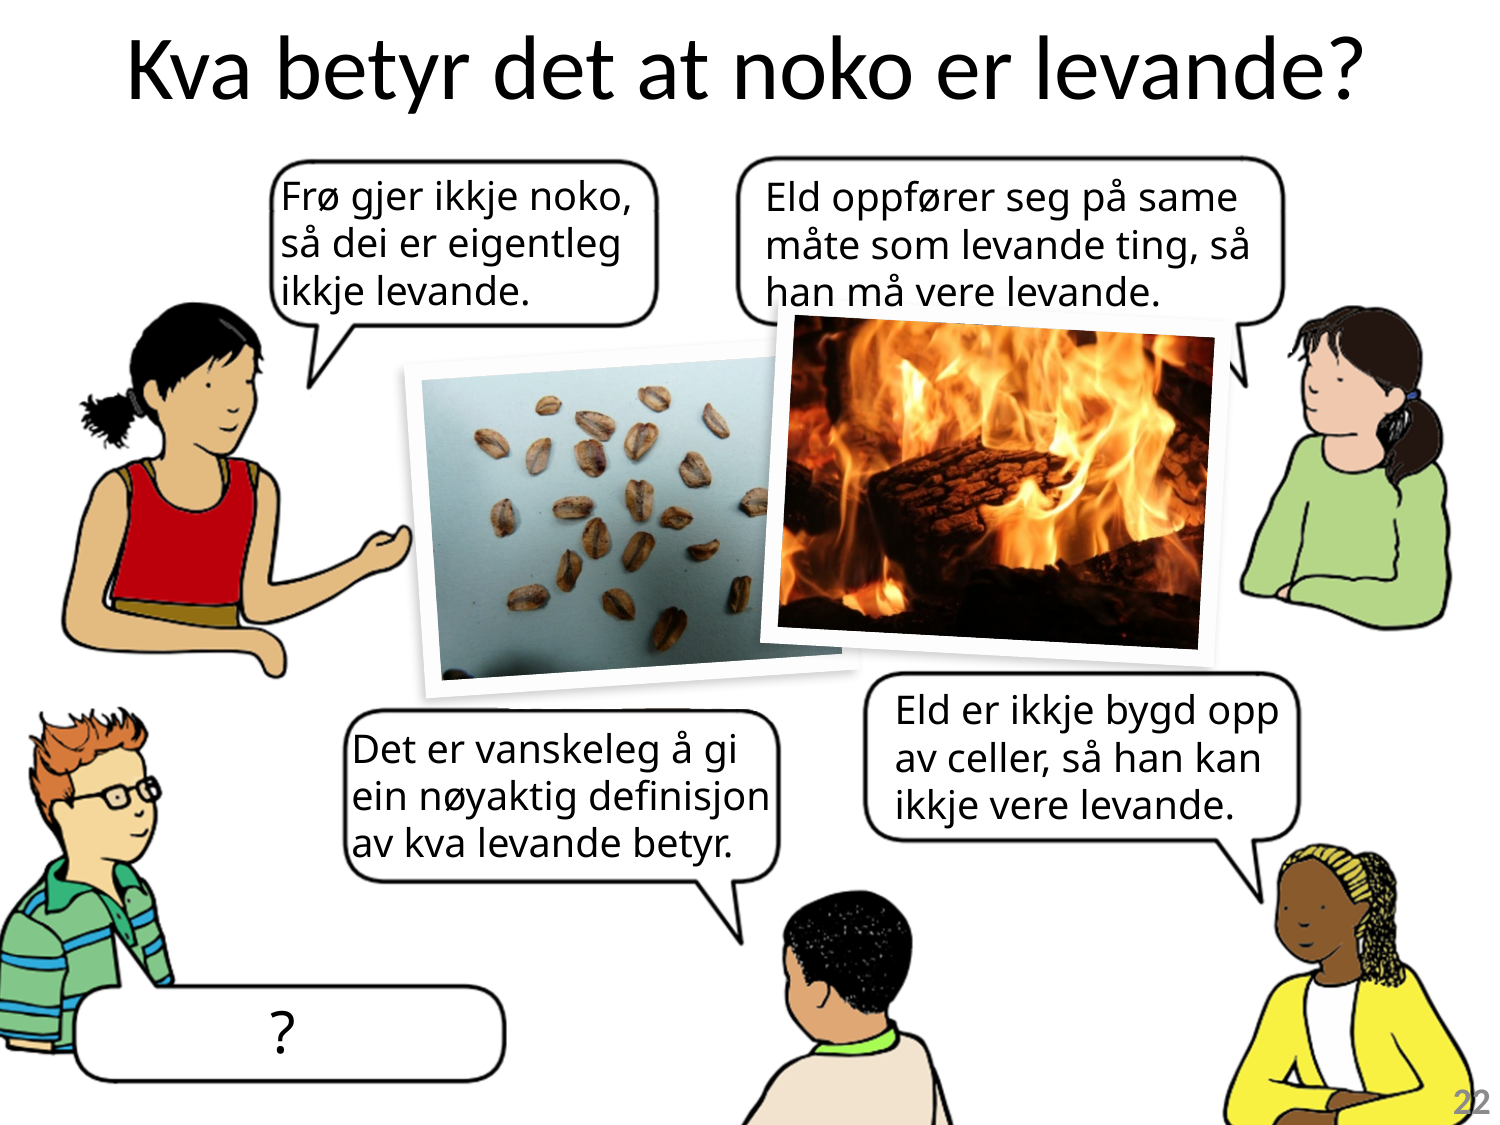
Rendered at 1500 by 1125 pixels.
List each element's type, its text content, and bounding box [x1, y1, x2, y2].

title Kva betyr det at noko er levande? [73, 0, 1424, 83]
picture [0, 84, 1500, 1125]
